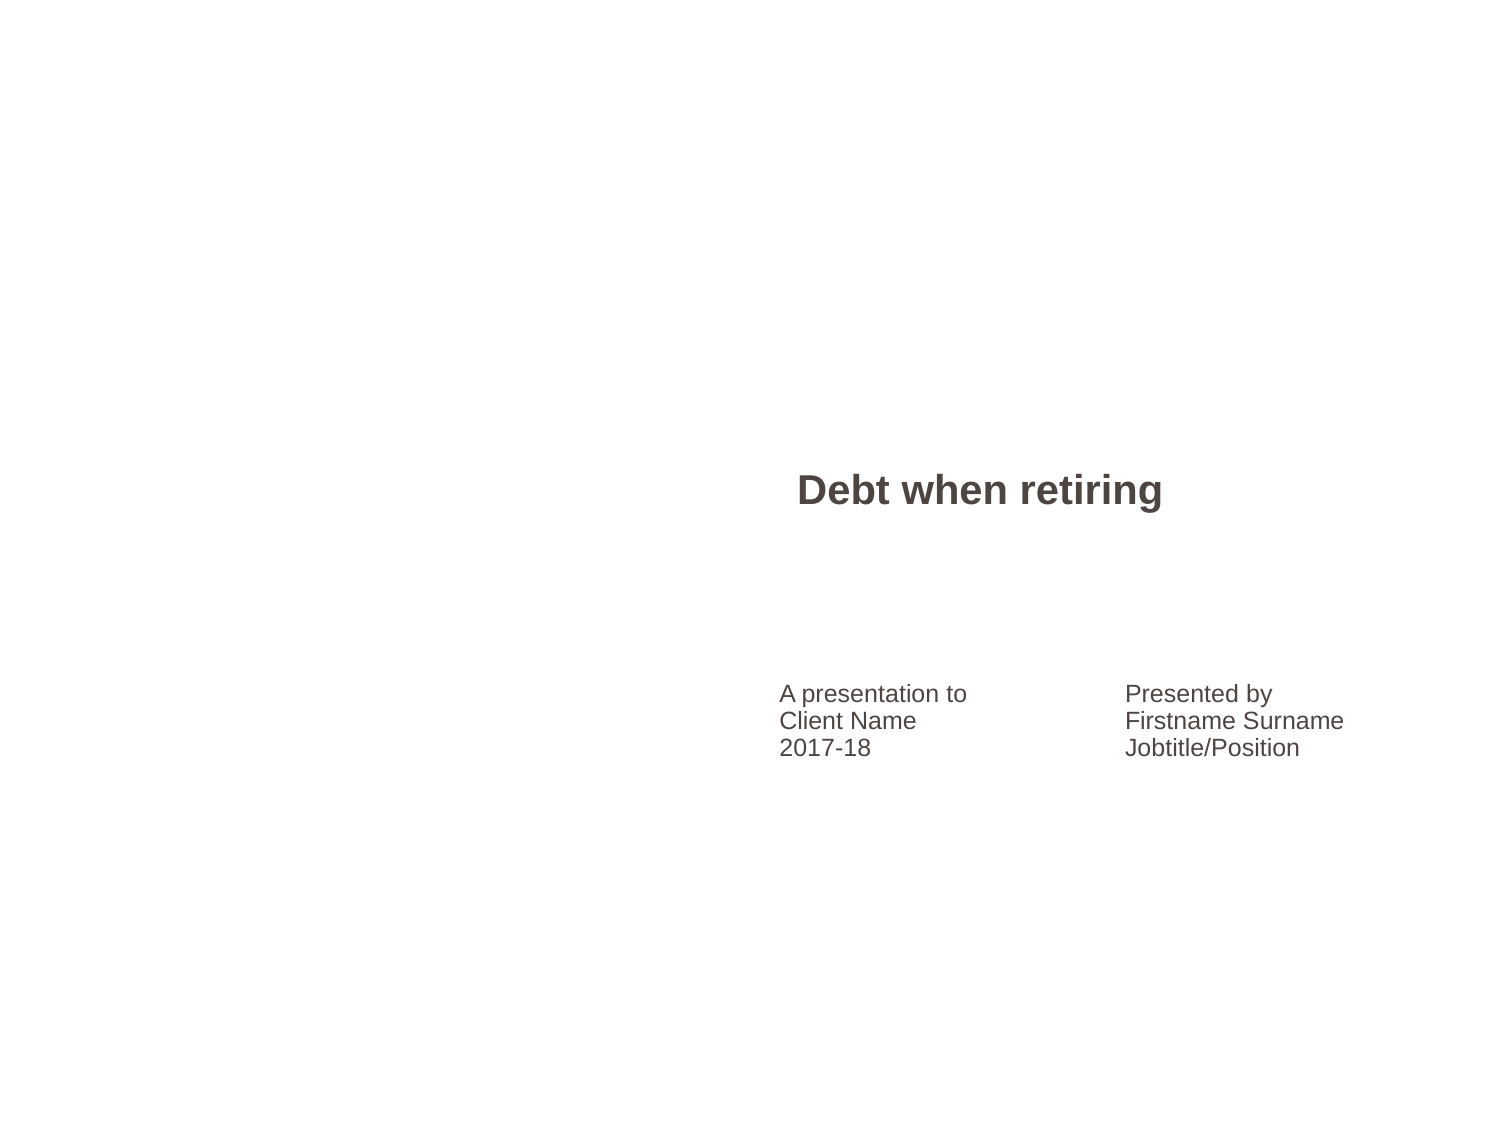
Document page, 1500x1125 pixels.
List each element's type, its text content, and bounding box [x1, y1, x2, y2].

list A presentation to Client Name 2017-18 [779, 613, 1028, 763]
list Debt when retiring [796, 277, 1424, 515]
list Presented by Firstname Surname Jobtitle/Position [1124, 613, 1374, 762]
